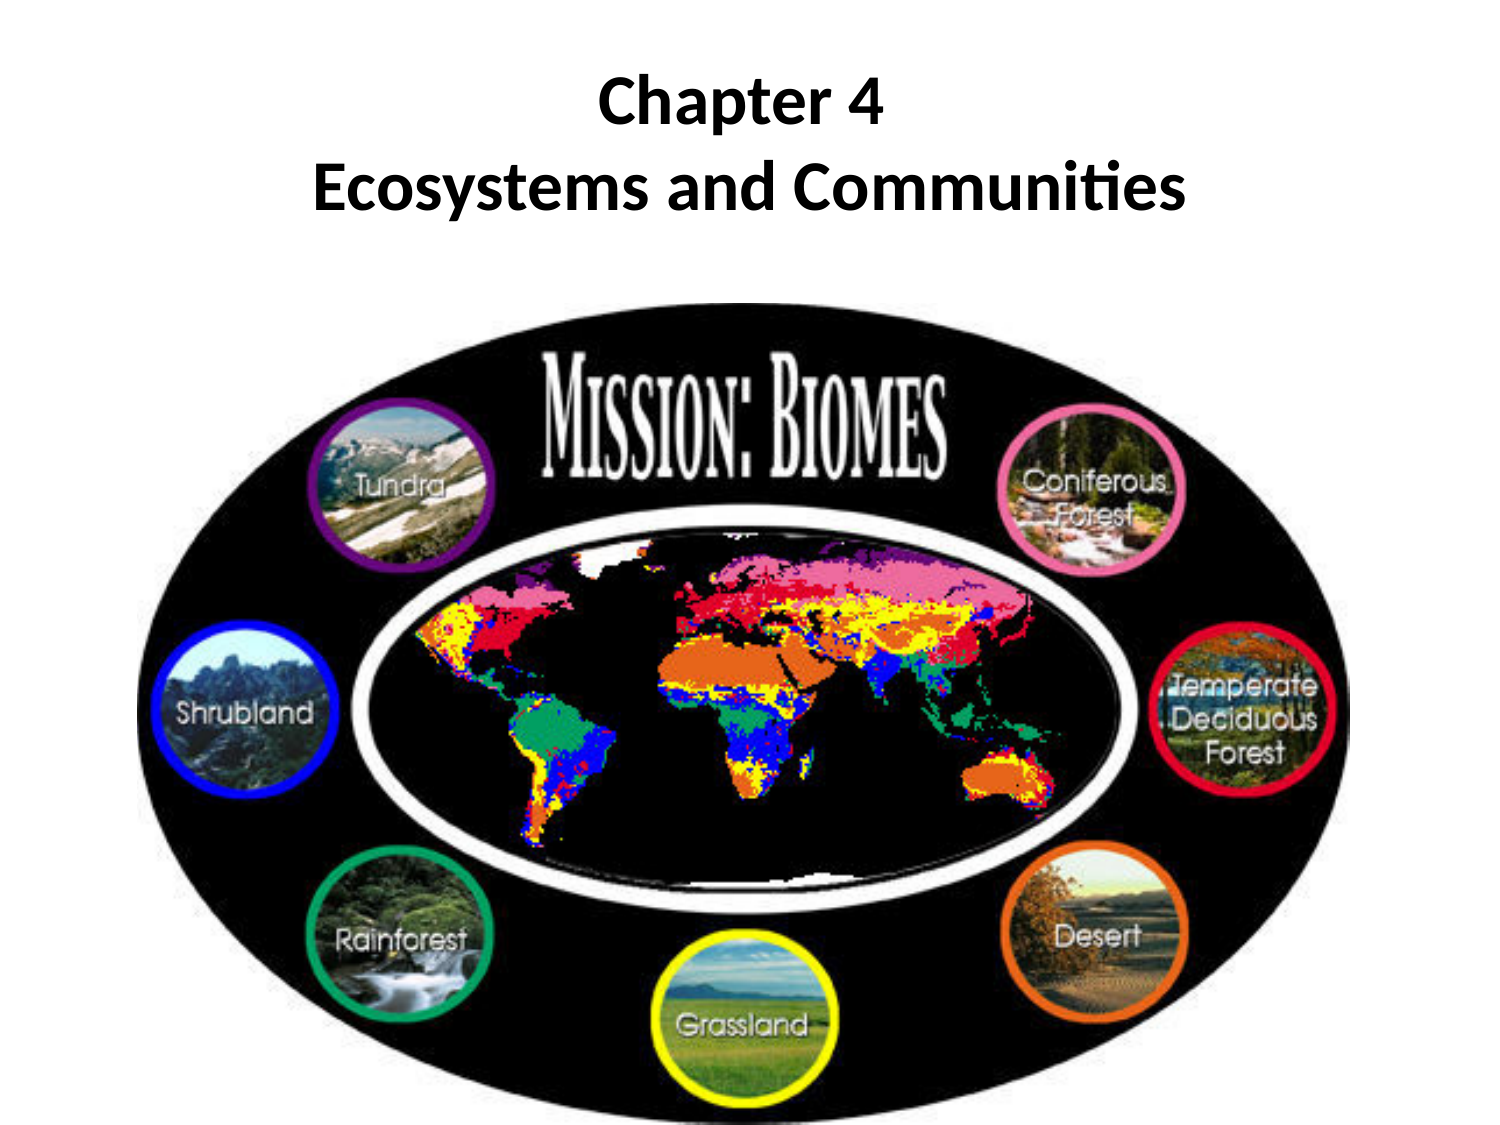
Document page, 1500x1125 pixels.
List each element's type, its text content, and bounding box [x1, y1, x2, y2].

picture [137, 303, 1351, 1125]
title Chapter 4 Ecosystems and Communities [75, 45, 1425, 233]
